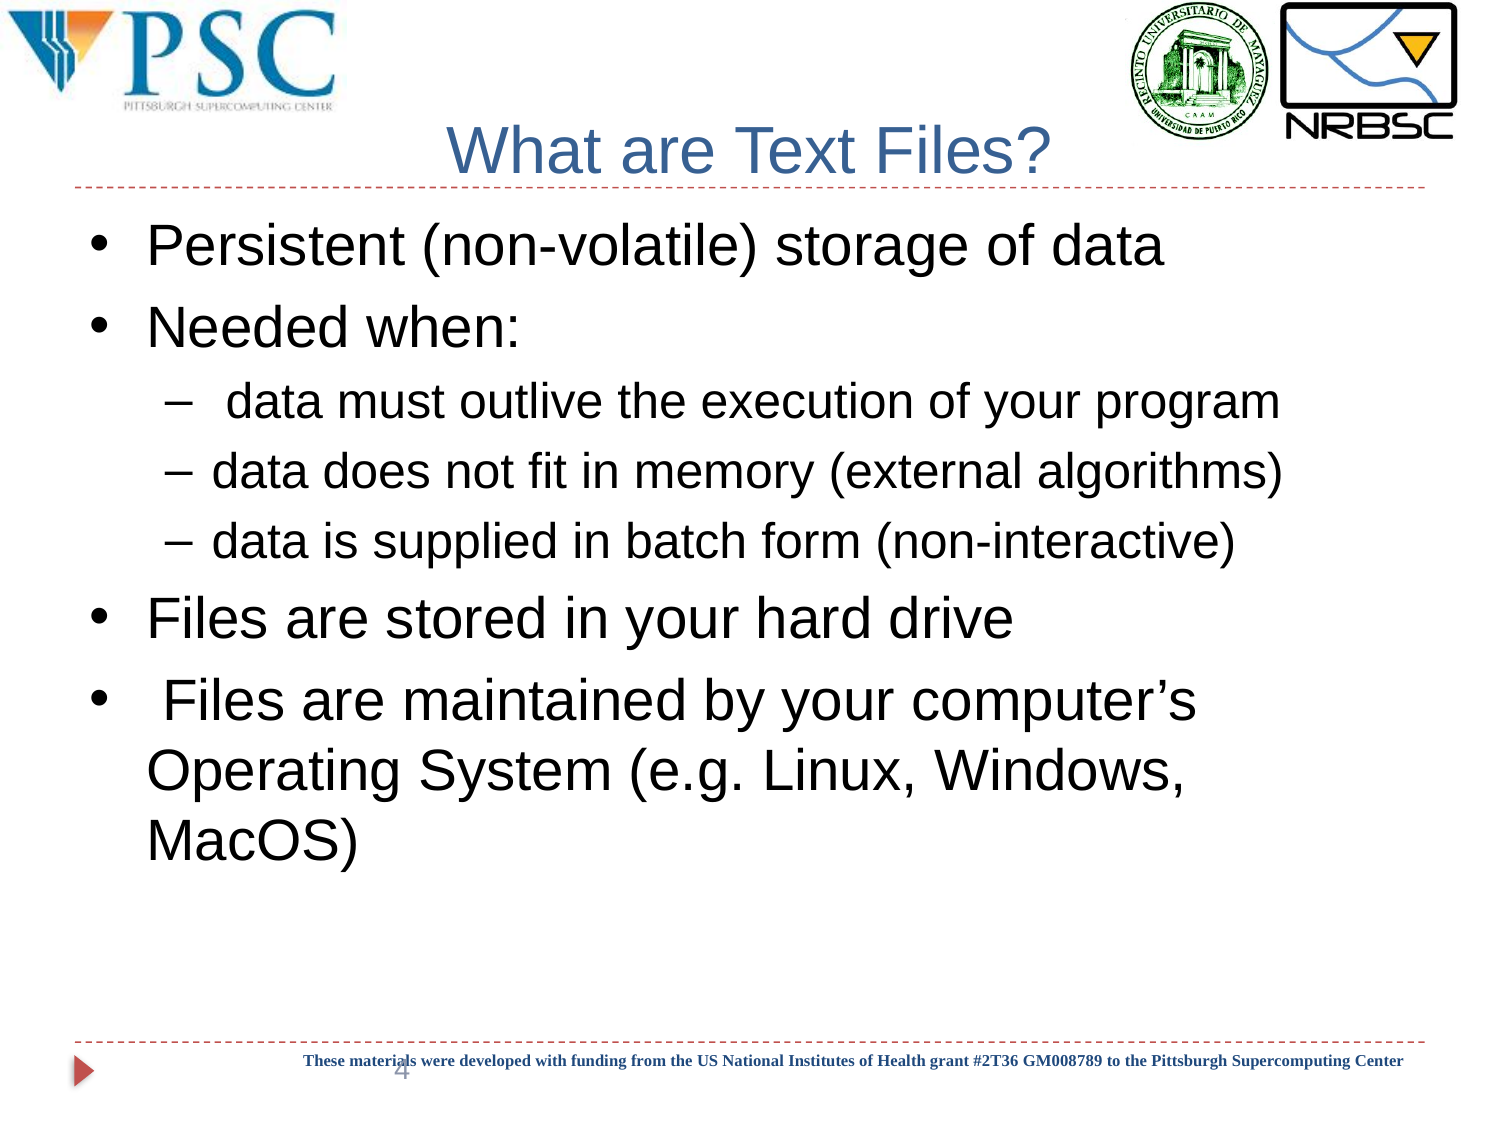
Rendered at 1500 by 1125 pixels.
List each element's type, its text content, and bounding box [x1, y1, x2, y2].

slide_number 4 [100, 1042, 426, 1103]
picture [0, 0, 347, 127]
footer These materials were developed with funding from the US National Institutes of Health grant #2T36 GM008789 to the Pittsburgh Supercomputing Center [426, 1042, 1421, 1103]
list Persistent (non-volatile) storage of data Needed when: data must outlive the execution of your program data does not fit in memory (external algorithms) data is supplied in batch form (non-interactive) Files are stored in your hard drive Files are maintained by your computer’s Operating System (e.g. Linux, Windows, MacOS) [75, 200, 1425, 1010]
picture [1125, 0, 1463, 145]
title What are Text Files? [75, 99, 1425, 200]
